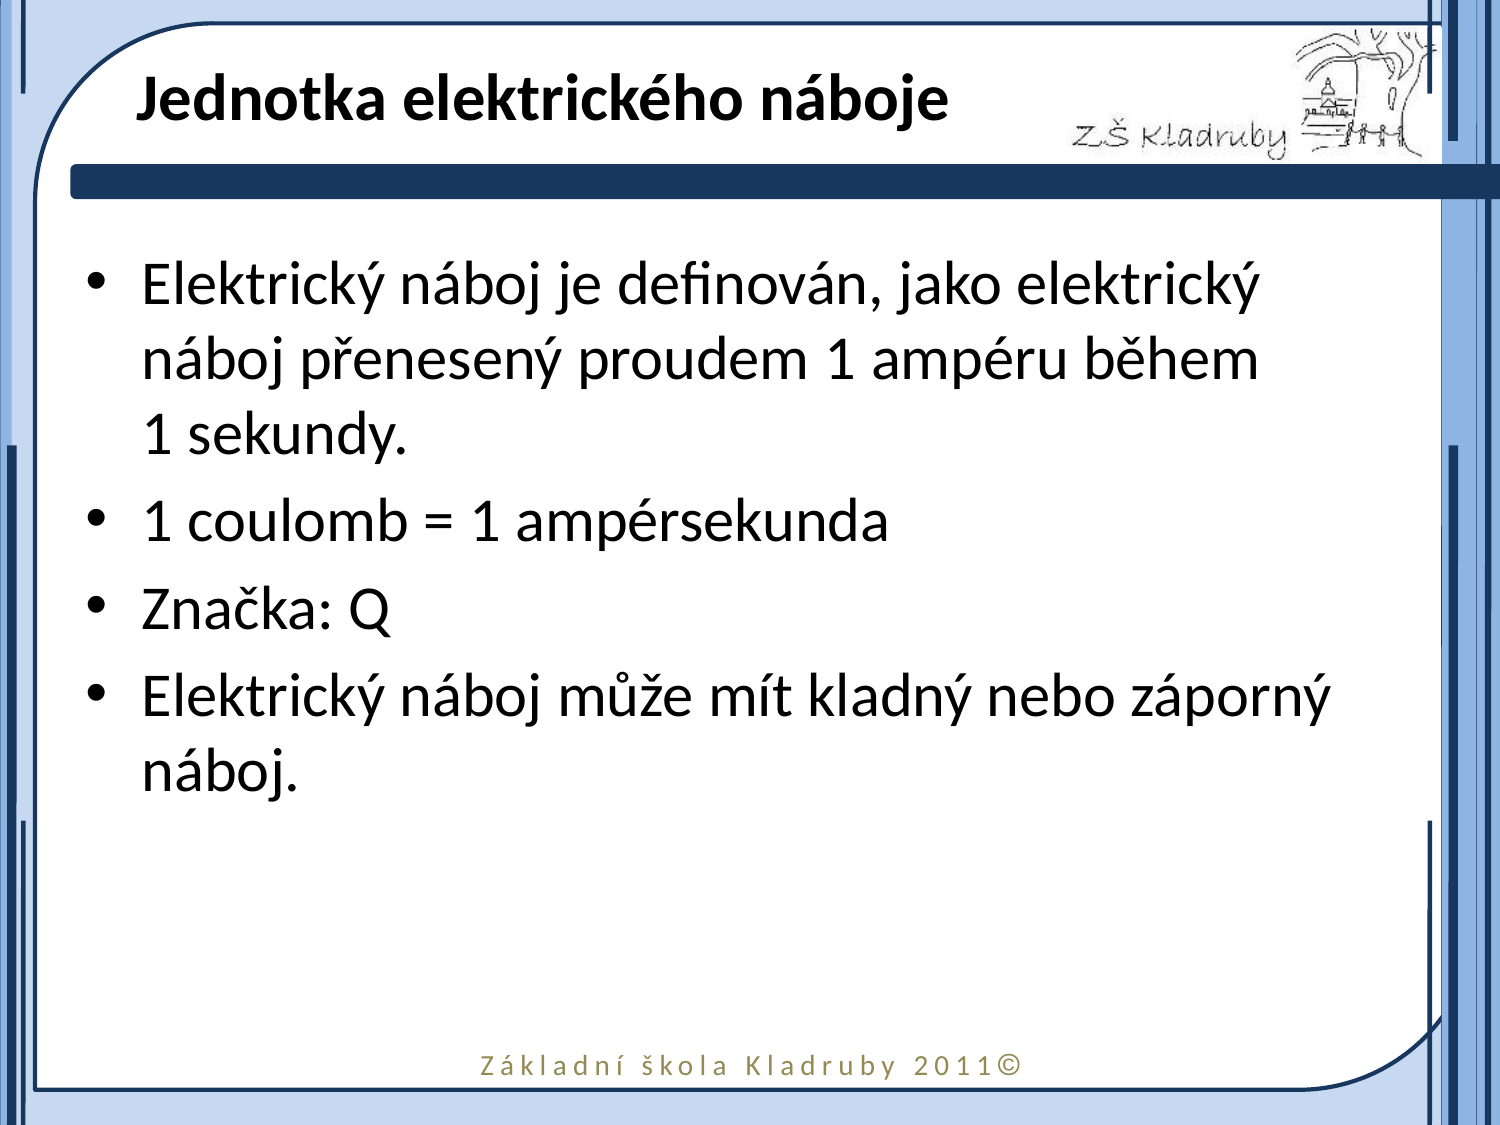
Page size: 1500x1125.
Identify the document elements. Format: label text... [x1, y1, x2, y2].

title Jednotka elektrického náboje [121, 35, 1067, 153]
picture [1066, 27, 1442, 164]
list Elektrický náboj je definován, jako elektrický náboj přenesený proudem 1 ampéru během 1 sekundy. 1 coulomb = 1 ampérsekunda Značka: Q Elektrický náboj může mít kladný nebo záporný náboj. [70, 234, 1383, 994]
